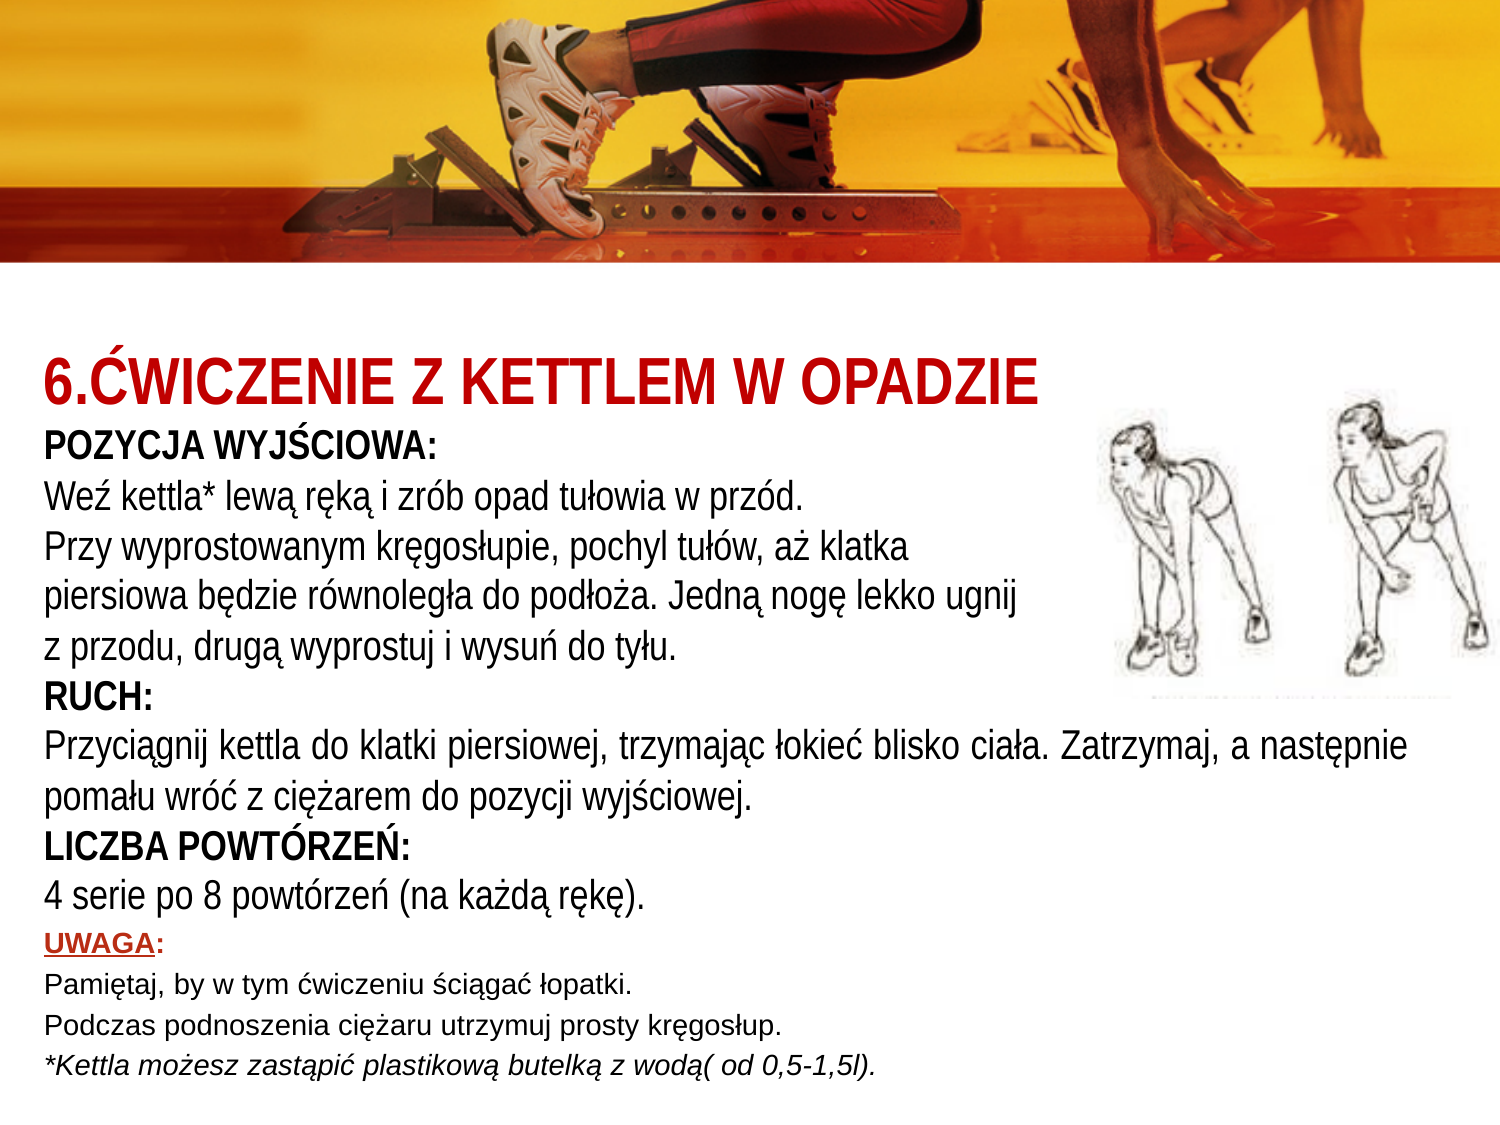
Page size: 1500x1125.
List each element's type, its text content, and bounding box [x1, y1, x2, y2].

picture [0, 0, 1500, 1125]
list 6.ĆWICZENIE Z KETTLEM W OPADZIE POZYCJA WYJŚCIOWA: Weź kettla* lewą ręką i zrób opad tułowia w przód. Przy wyprostowanym kręgosłupie, pochyl tułów, aż klatka piersiowa będzie równoległa do podłoża. Jedną nogę lekko ugnij z przodu, drugą wyprostuj i wysuń do tyłu. RUCH: Przyciągnij kettla do klatki piersiowej, trzymając łokieć blisko ciała. Zatrzymaj, a następnie pomału wróć z ciężarem do pozycji wyjściowej. LICZBA POWTÓRZEŃ: 4 serie po 8 powtórzeń (na każdą rękę). UWAGA: Pamiętaj, by w tym ćwiczeniu ściągać łopatki. Podczas podnoszenia ciężaru utrzymuj prosty kręgosłup. *Kettla możesz zastąpić plastikową butelką z wodą( od 0,5-1,5l). [28, 290, 1424, 1124]
